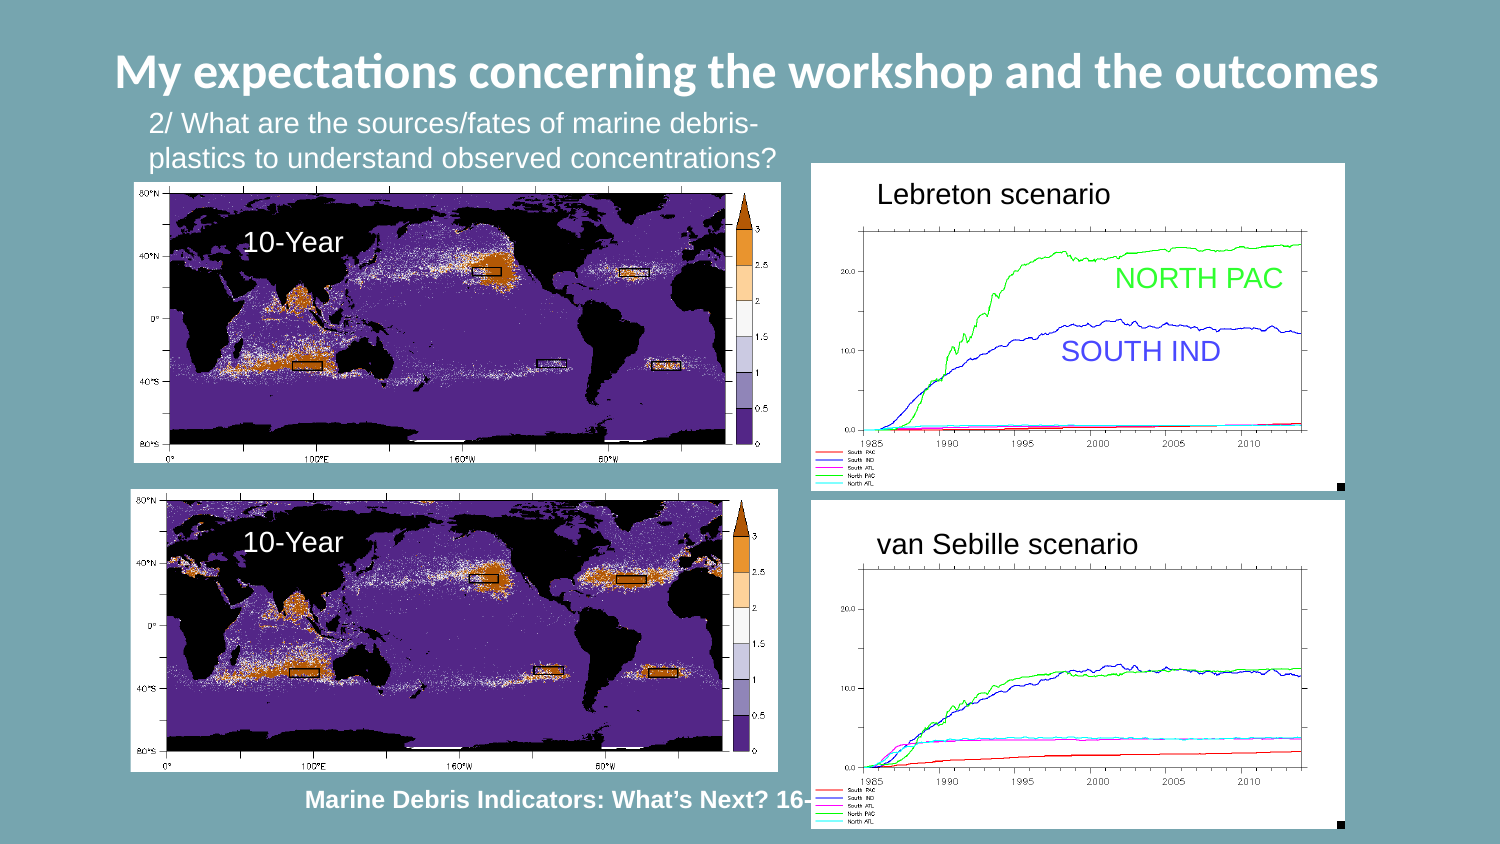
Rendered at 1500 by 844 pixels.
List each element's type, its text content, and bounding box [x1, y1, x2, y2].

footer Marine Debris Indicators: What’s Next? 16-18 December 2019 Brest [293, 795, 1427, 841]
picture [811, 162, 1345, 491]
title My expectations concerning the workshop and the outcomes [103, 39, 1443, 668]
picture [133, 182, 782, 464]
picture [811, 500, 1345, 829]
text_box 2/ What are the sources/fates of marine debris-plastics to understand observed concentrations? [133, 97, 811, 182]
picture [130, 489, 779, 772]
